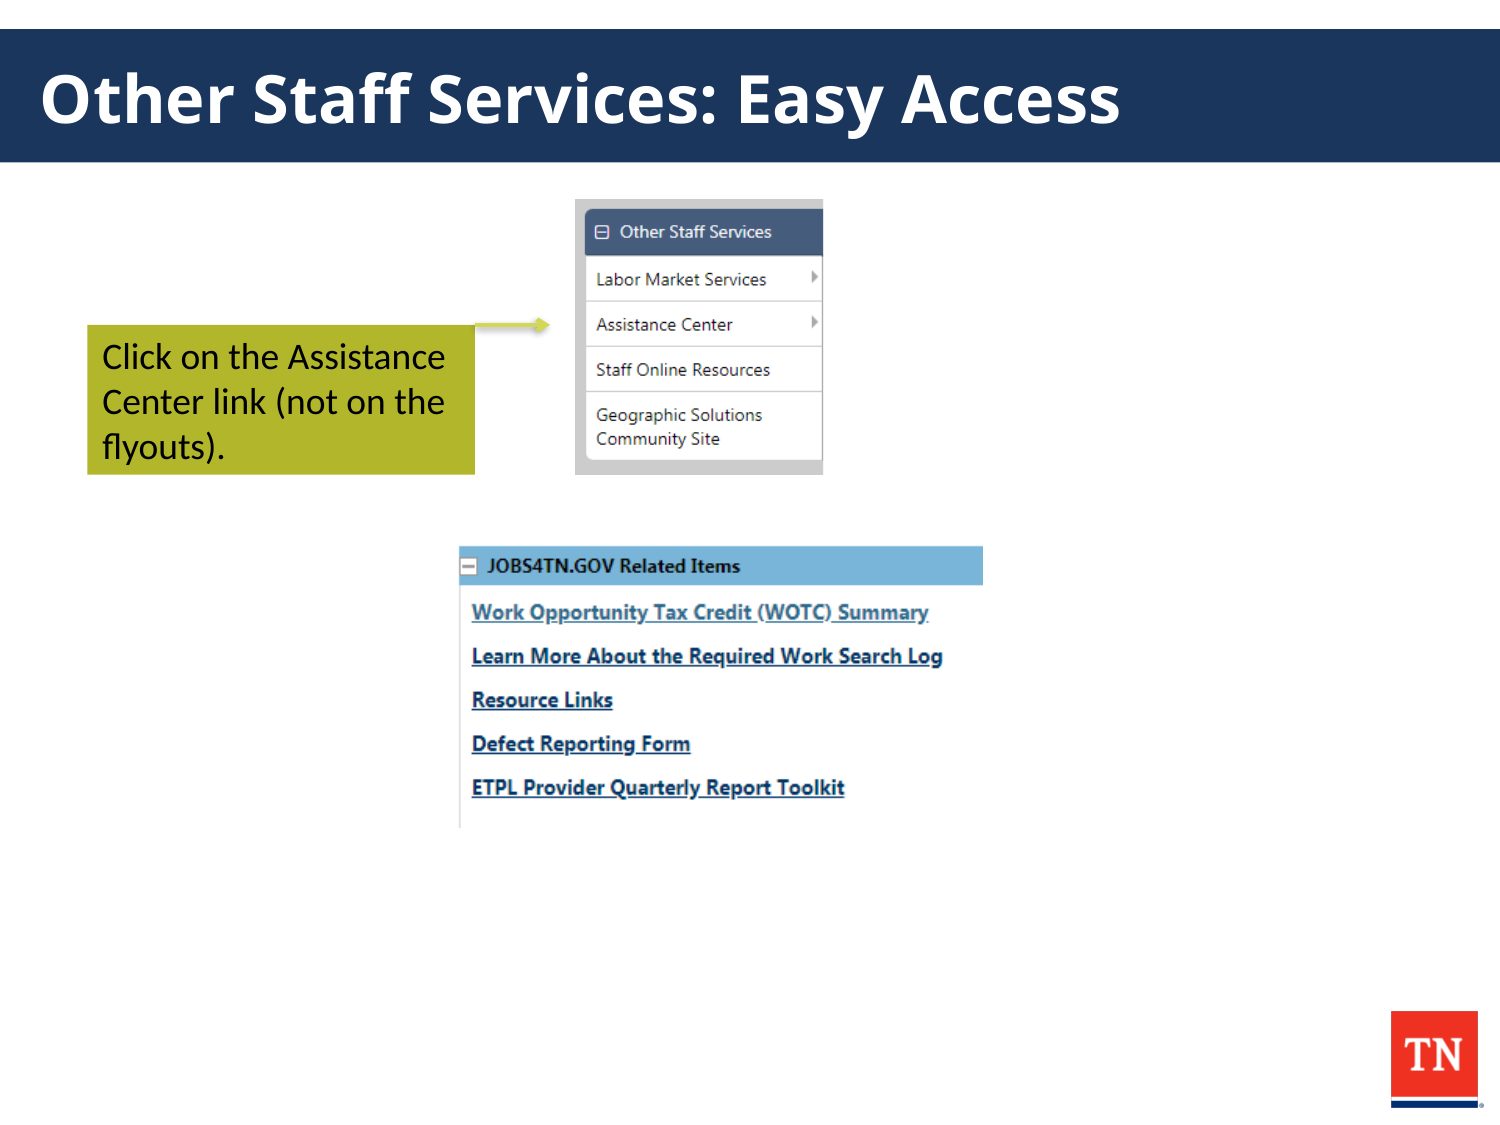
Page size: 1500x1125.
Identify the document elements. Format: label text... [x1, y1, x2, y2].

title Other Staff Services: Easy Access [24, 29, 1475, 165]
text_box Click on the Assistance Center link (not on the flyouts). [87, 324, 475, 475]
picture [449, 537, 983, 829]
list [574, 199, 832, 476]
